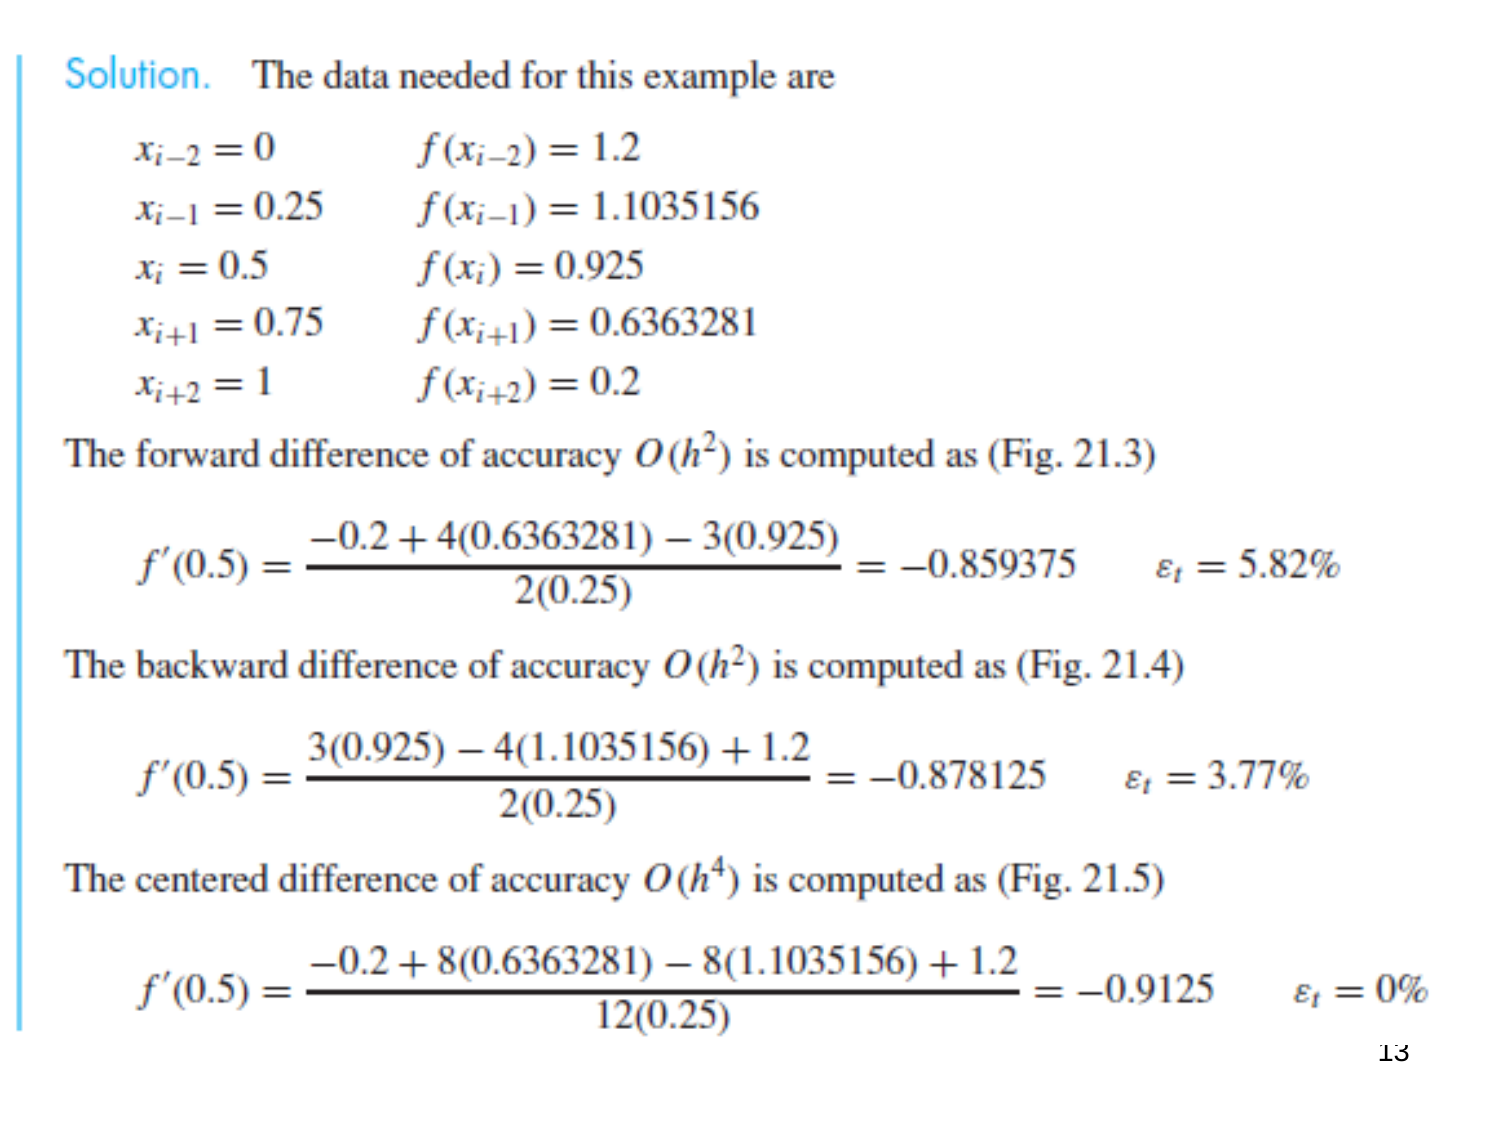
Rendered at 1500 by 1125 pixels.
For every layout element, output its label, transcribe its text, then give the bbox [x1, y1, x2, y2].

slide_number 13 [1074, 1045, 1425, 1103]
picture [2, 0, 1463, 1045]
